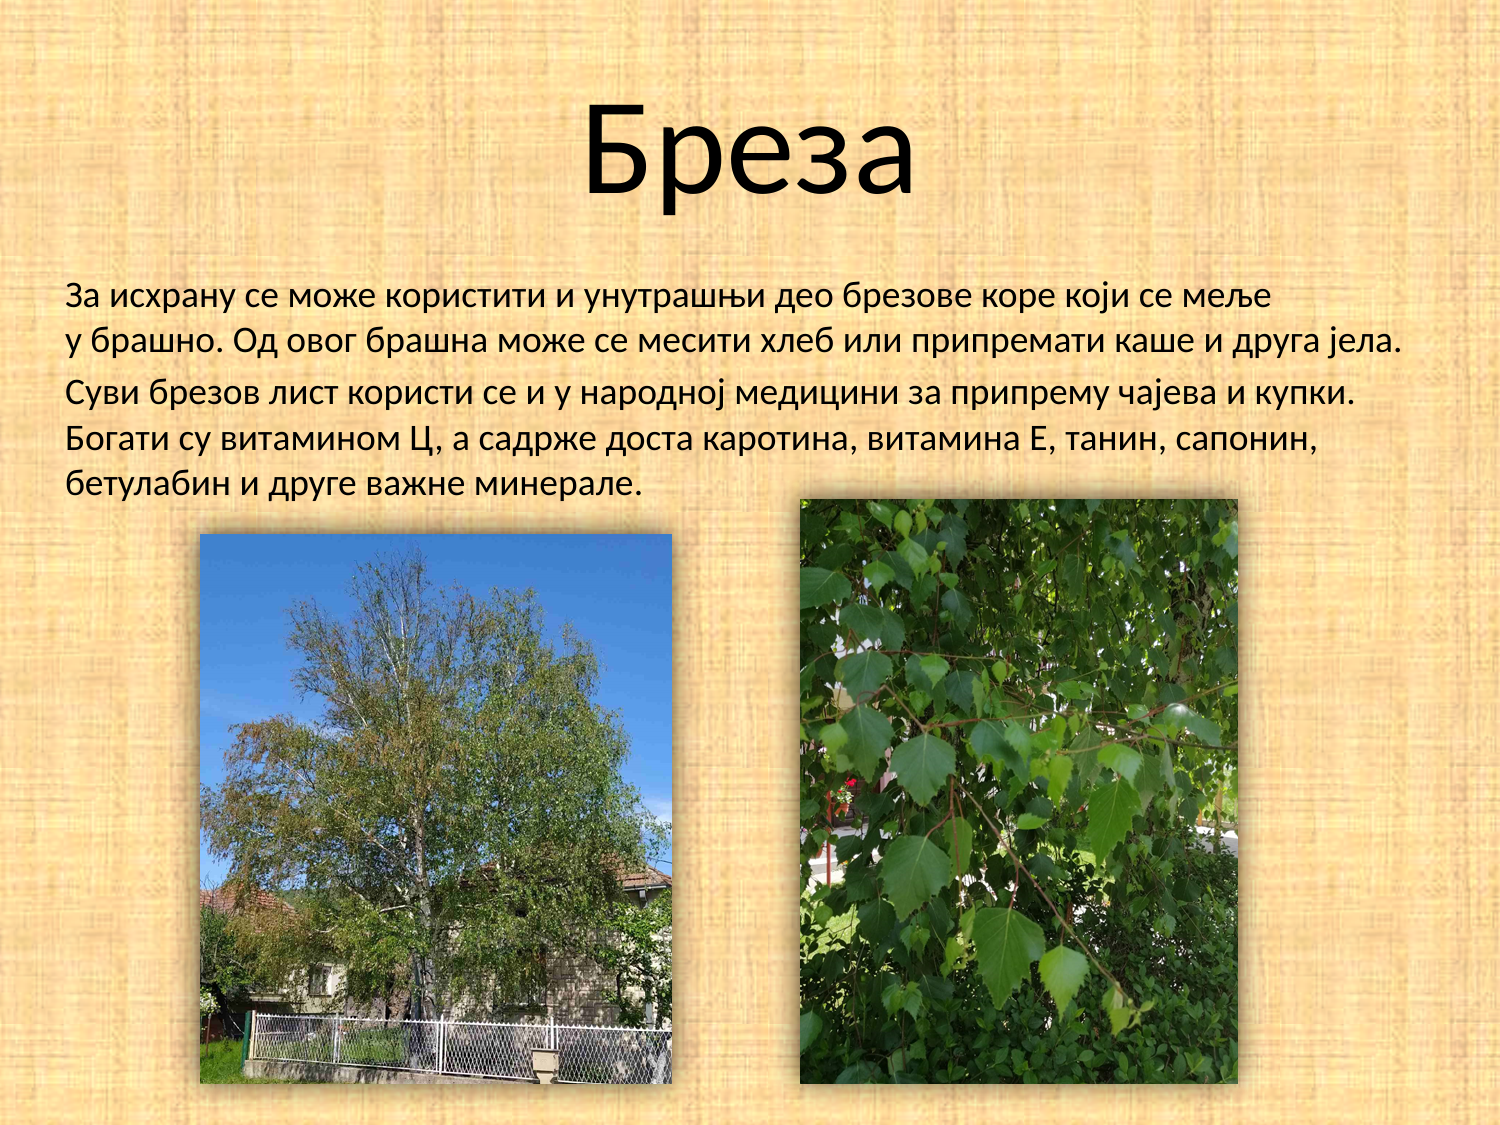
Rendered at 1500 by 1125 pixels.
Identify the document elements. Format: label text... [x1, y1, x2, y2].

picture [0, 0, 1500, 1125]
picture [199, 533, 673, 1085]
list За исхрану се може користити и унутрашњи део брезове коре који се меље у брашно. Од овог брашна може се месити хлеб или припремати каше и друга јела. Суви брезов лист користи се и у народној медицини за припрему чајева и купки. Богати су витамином Ц, а садрже доста каротина, витамина Е, танин, сапонин, бетулабин и друге важне минерале. [50, 262, 1438, 1125]
title Бреза [75, 45, 1425, 233]
picture [799, 498, 1239, 1085]
